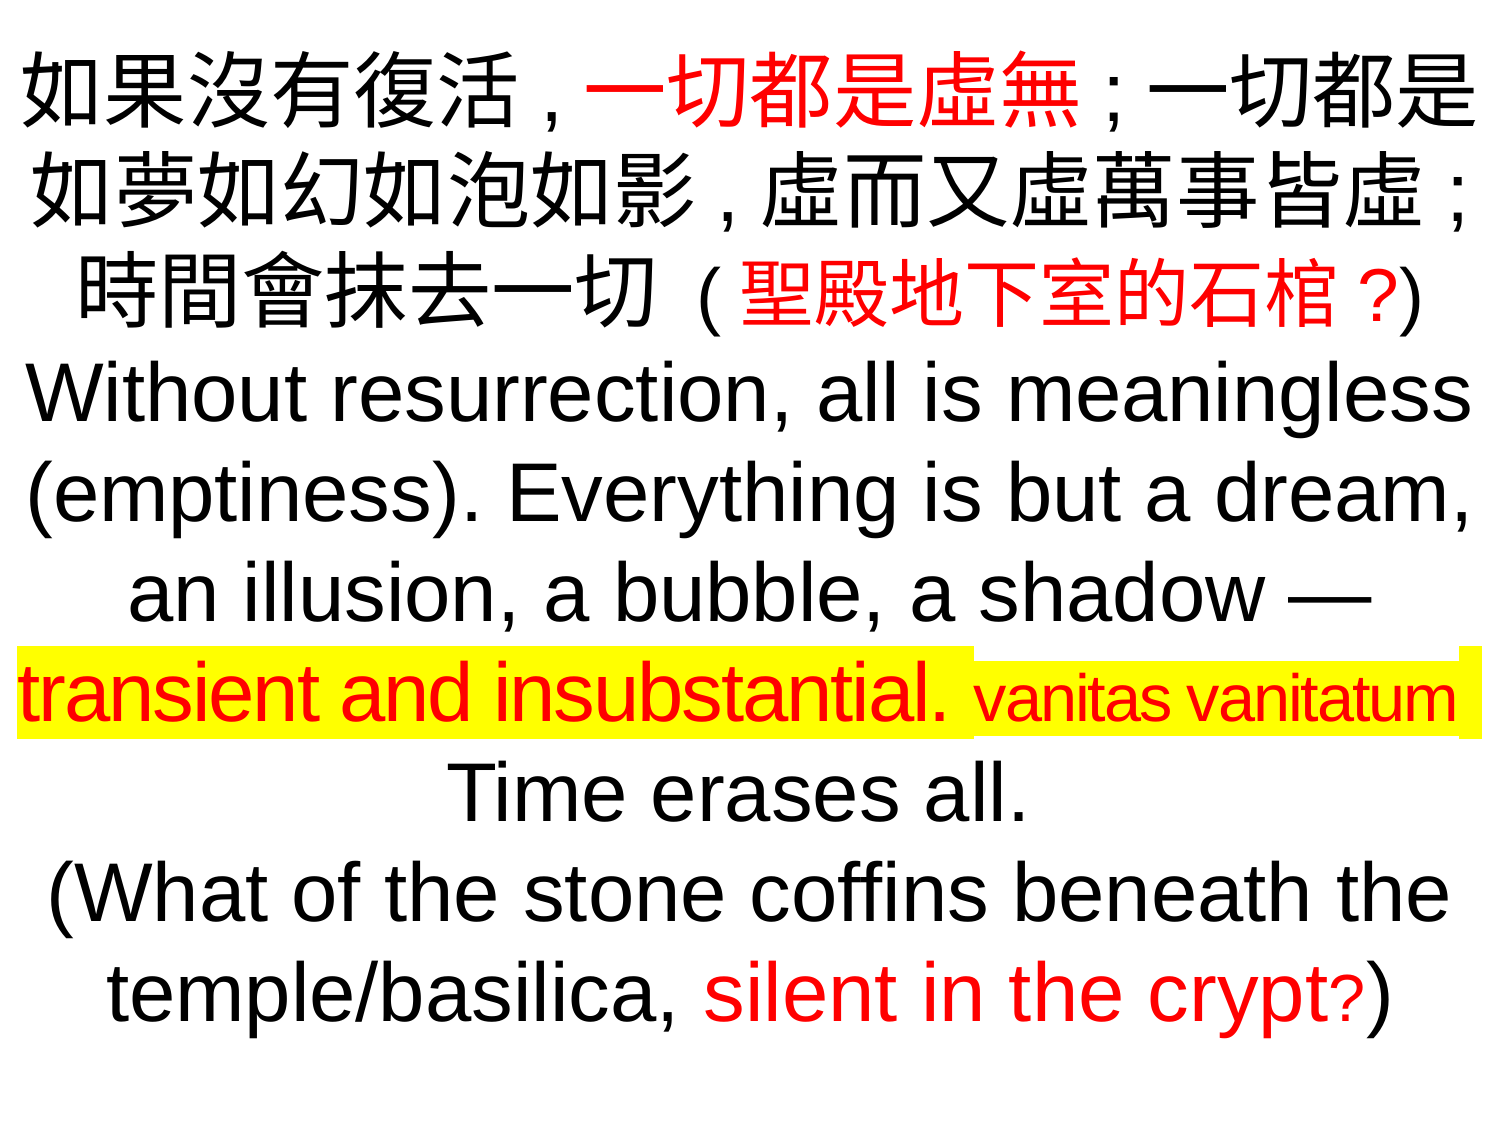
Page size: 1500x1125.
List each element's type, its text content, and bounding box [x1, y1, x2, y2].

subtitle 如果沒有復活,一切都是虛無;一切都是如夢如幻如泡如影,虛而又虛萬事皆虛; 時間會抹去一切 (聖殿地下室的石棺?) Without resurrection, all is meaningless (emptiness). Everything is but a dream, an illusion, a bubble, a shadow — transient and insubstantial. vanitas vanitatum Time erases all. (What of the stone coffins beneath the temple/basilica, silent in the crypt?) [0, 30, 1500, 1106]
